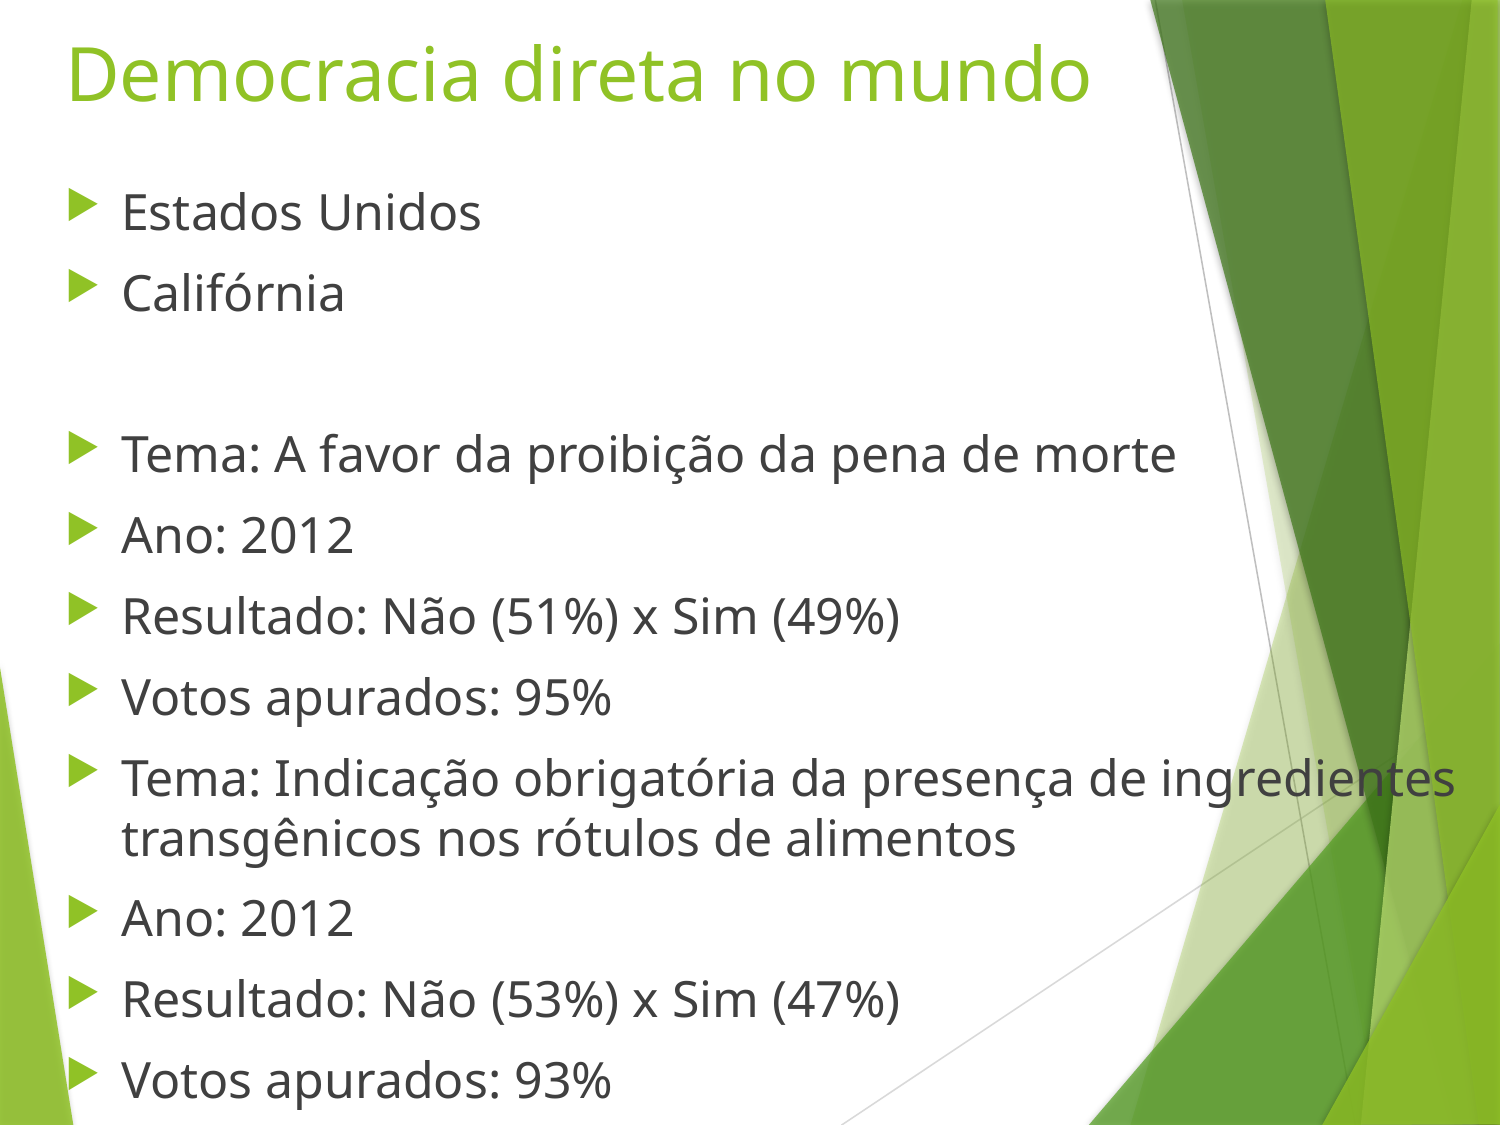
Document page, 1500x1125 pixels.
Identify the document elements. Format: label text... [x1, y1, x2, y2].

list Estados Unidos Califórnia Tema: A favor da proibição da pena de morte Ano: 2012 Resultado: Não (51%) x Sim (49%) Votos apurados: 95% Tema: Indicação obrigatória da presença de ingredientes transgênicos nos rótulos de alimentos Ano: 2012 Resultado: Não (53%) x Sim (47%) Votos apurados: 93% [50, 172, 1475, 1047]
title Democracia direta no mundo [50, 19, 1475, 138]
